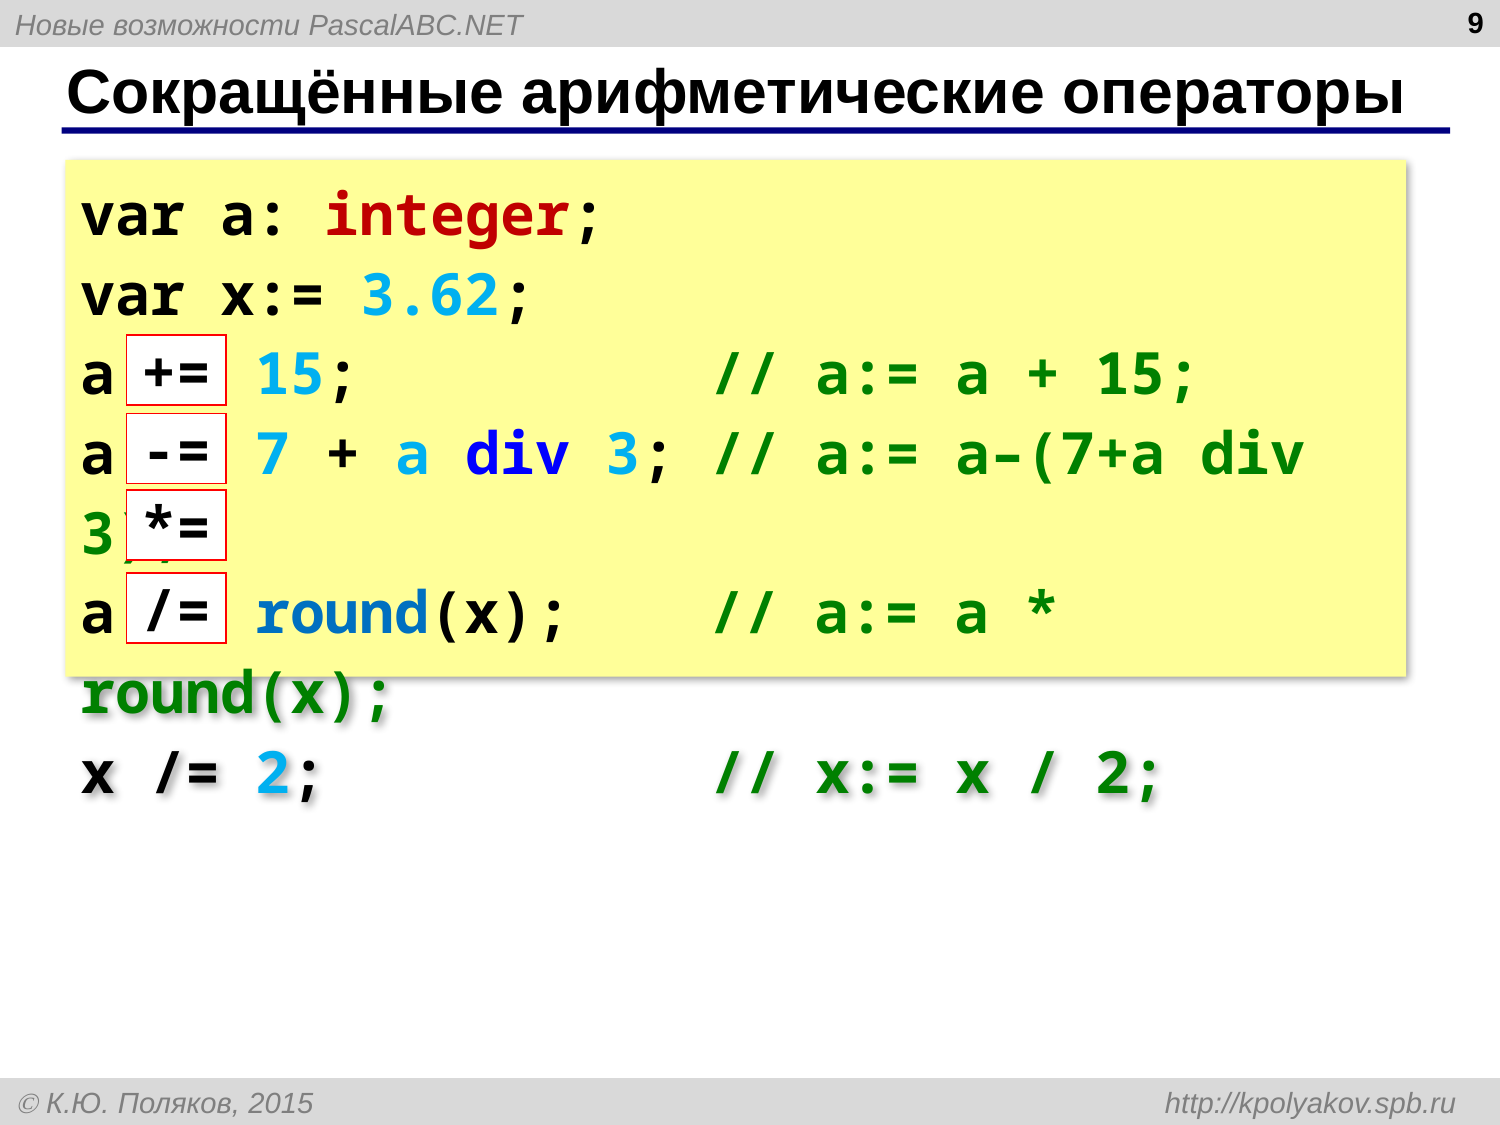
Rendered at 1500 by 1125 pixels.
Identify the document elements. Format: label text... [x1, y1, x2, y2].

text_box -= [126, 413, 226, 484]
text_box += [126, 334, 226, 405]
title Сокращённые арифметические операторы [51, 49, 1479, 127]
text_box /= [126, 572, 226, 643]
slide_number 9 [1148, 0, 1500, 75]
text_box *= [126, 489, 226, 560]
text_box var a: integer; var x:= 3.62; a += 15; // a:= a + 15; a -= 7 + a div 3; // a:= a–(7+a div 3); a *= round(x); // a:= a * round(x); x /= 2; // x:= x / 2; [65, 159, 1407, 677]
